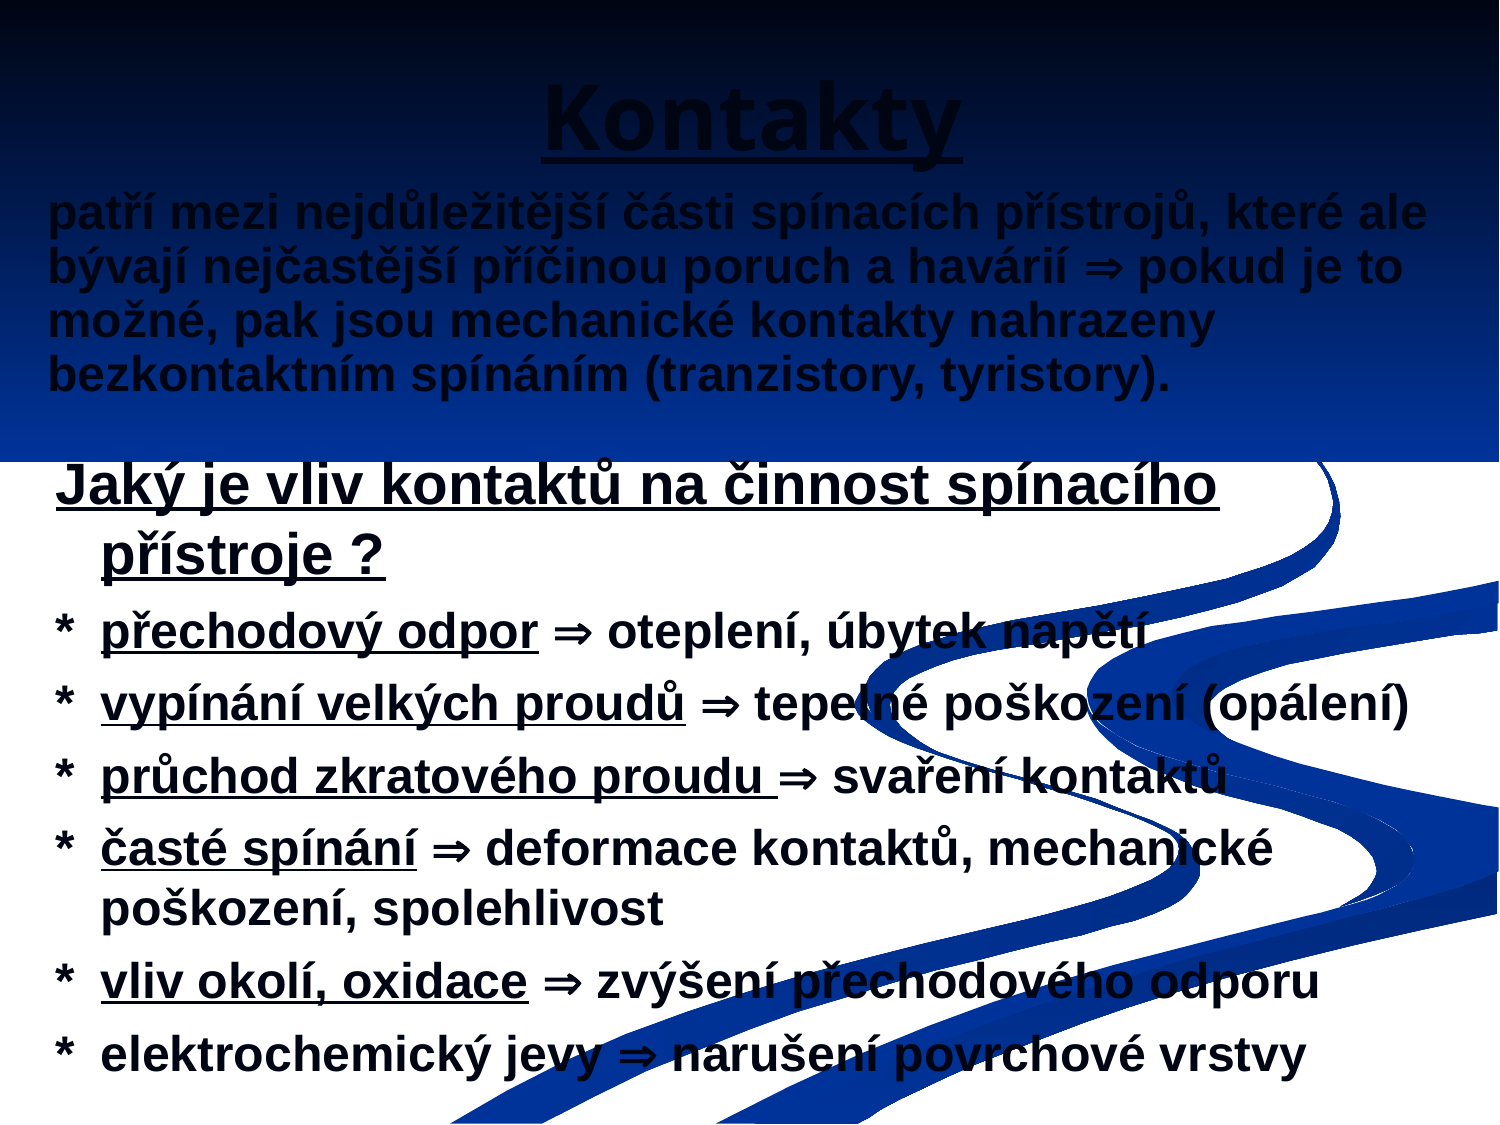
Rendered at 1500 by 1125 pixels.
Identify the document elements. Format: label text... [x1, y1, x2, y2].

text_box Jaký je vliv kontaktů na činnost spínacího přístroje ? * přechodový odpor  oteplení, úbytek napětí * vypínání velkých proudů  tepelné poškození (opálení) * průchod zkratového proudu  svaření kontaktů * časté spínání  deformace kontaktů, mechanické poškození, spolehlivost * vliv okolí, oxidace  zvýšení přechodového odporu * elektrochemický jevy  narušení povrchové vrstvy [41, 438, 1471, 1089]
text_box patří mezi nejdůležitější části spínacích přístrojů, které ale bývají nejčastější příčinou poruch a havárií  pokud je to možné, pak jsou mechanické kontakty nahrazeny bezkontaktním spínáním (tranzistory, tyristory). [41, 180, 1471, 408]
title Kontakty [76, 42, 1427, 180]
